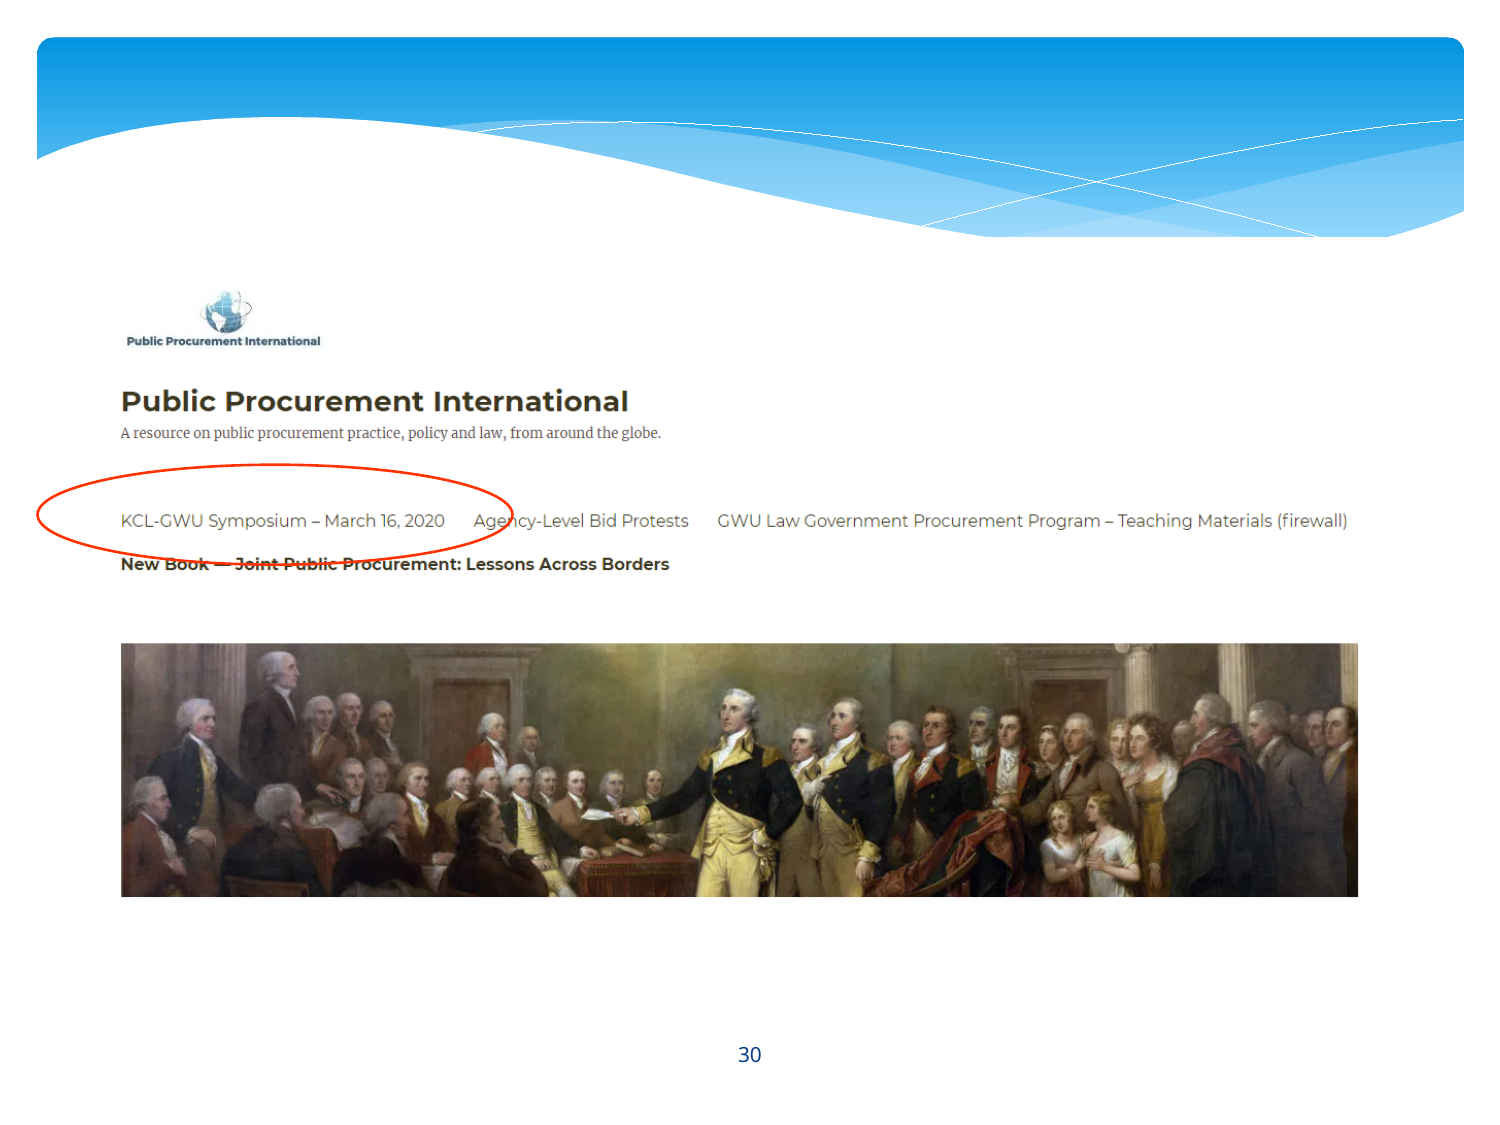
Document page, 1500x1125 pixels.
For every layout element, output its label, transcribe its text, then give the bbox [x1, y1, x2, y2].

slide_number 30 [654, 1025, 846, 1086]
picture [49, 237, 1388, 995]
text_box [36, 502, 43, 528]
